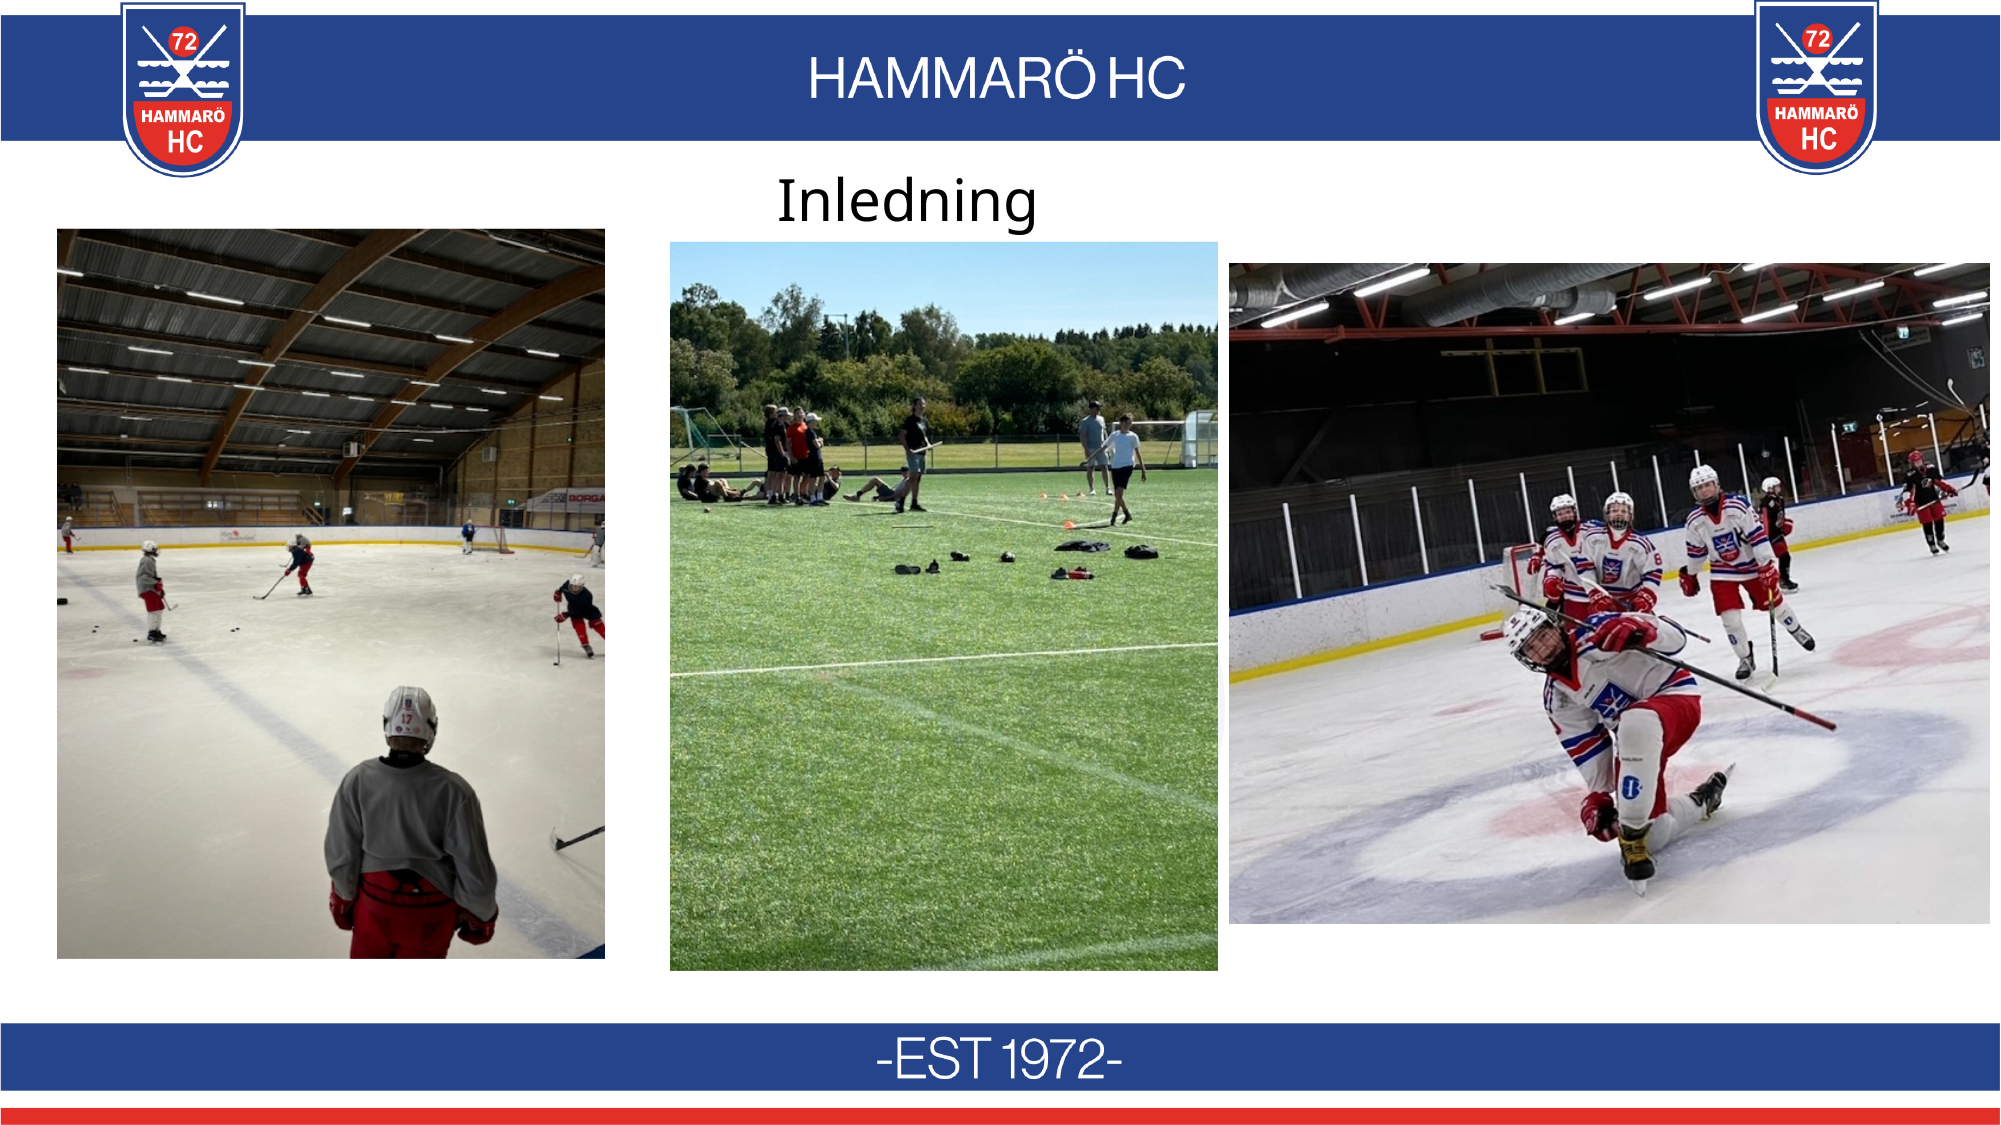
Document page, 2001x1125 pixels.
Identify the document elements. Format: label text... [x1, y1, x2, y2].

text_box Inledning [242, 155, 1575, 240]
picture [0, 1023, 2000, 1125]
picture [0, 0, 2001, 178]
picture [0, 229, 1990, 970]
